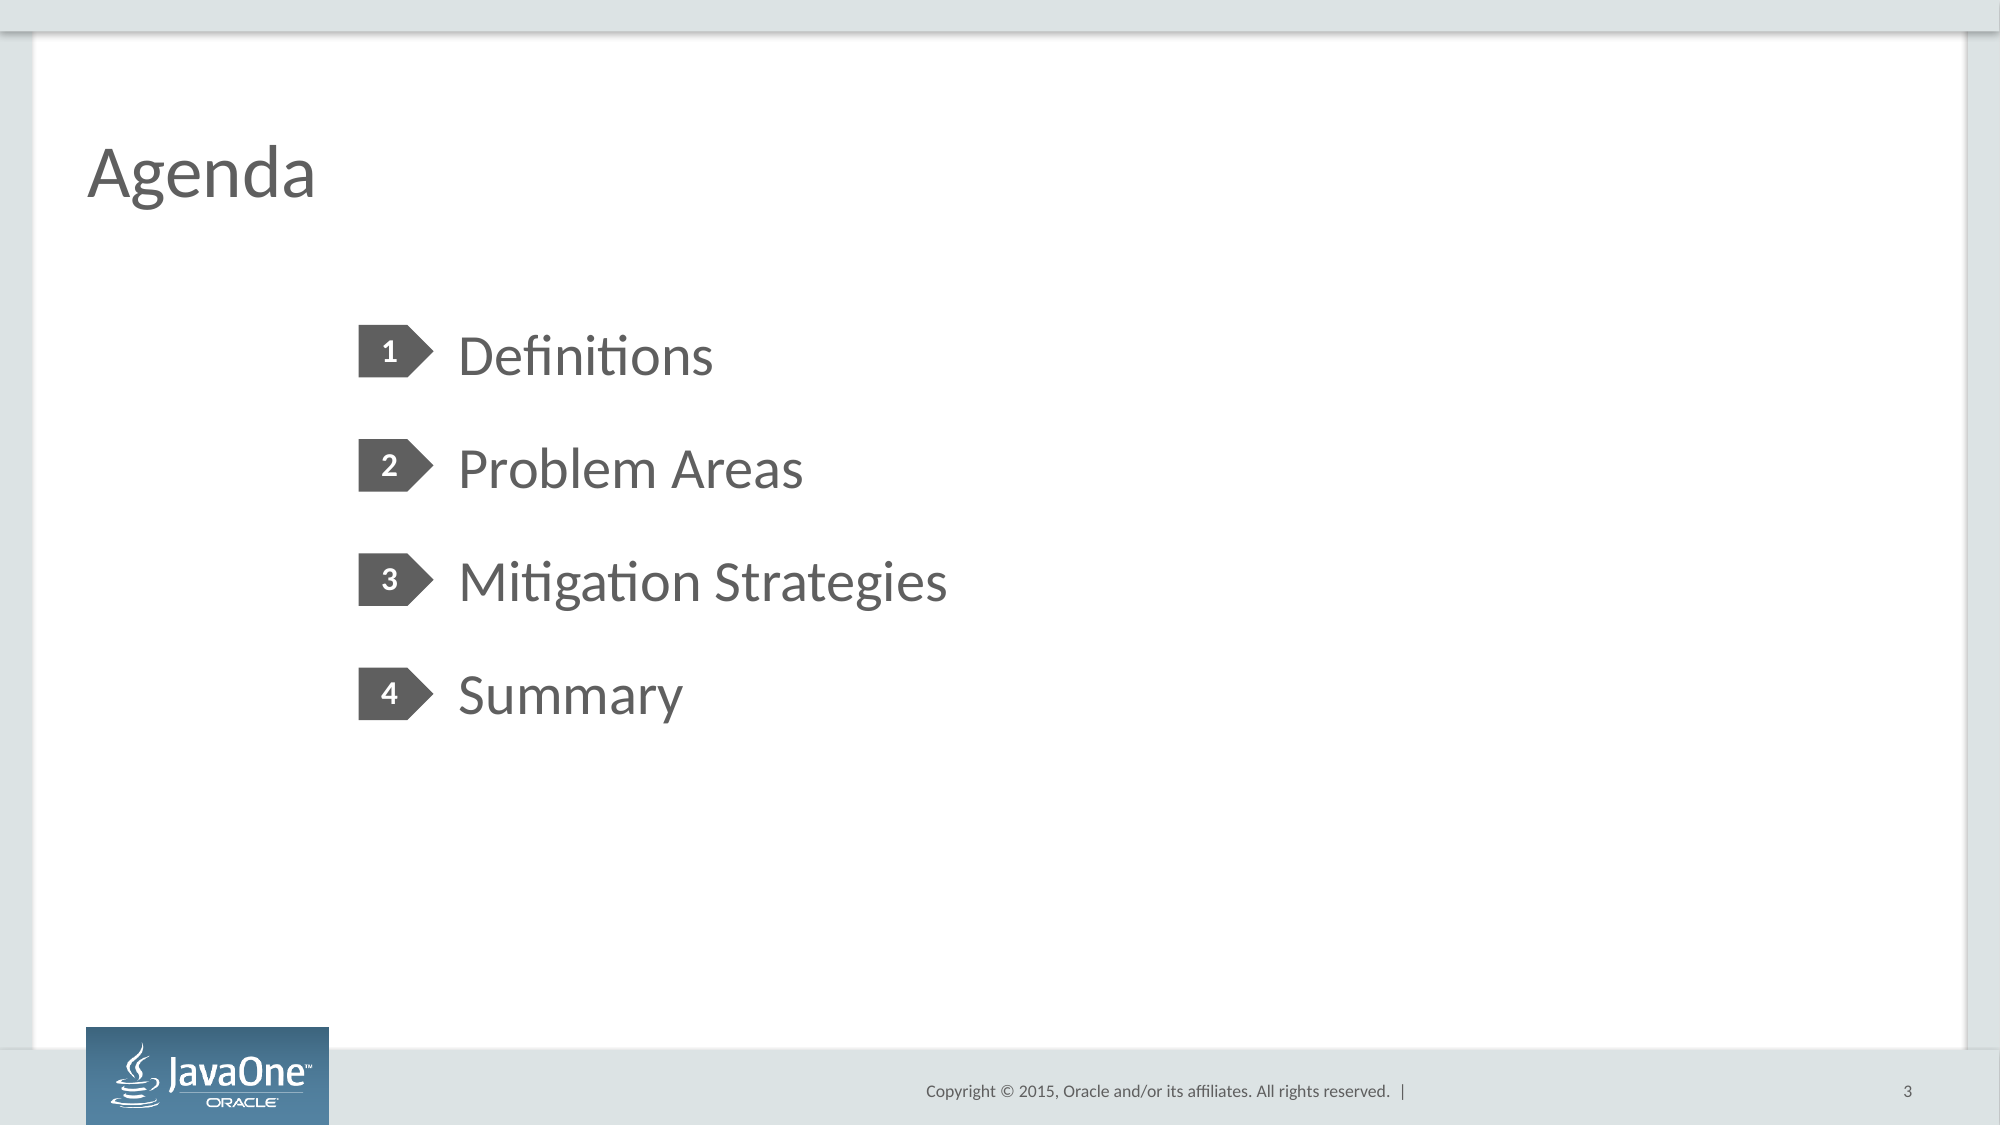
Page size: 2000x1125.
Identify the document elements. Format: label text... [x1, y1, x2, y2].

picture [86, 1027, 329, 1125]
text_box 2 [356, 437, 437, 494]
text_box 4 [356, 665, 437, 723]
text_box 3 [356, 551, 437, 609]
list Definitions Problem Areas Mitigation Strategies Summary [458, 324, 1913, 975]
title Agenda [87, 66, 1913, 213]
slide_number 3 [1849, 1075, 1913, 1106]
text_box 1 [356, 322, 437, 380]
